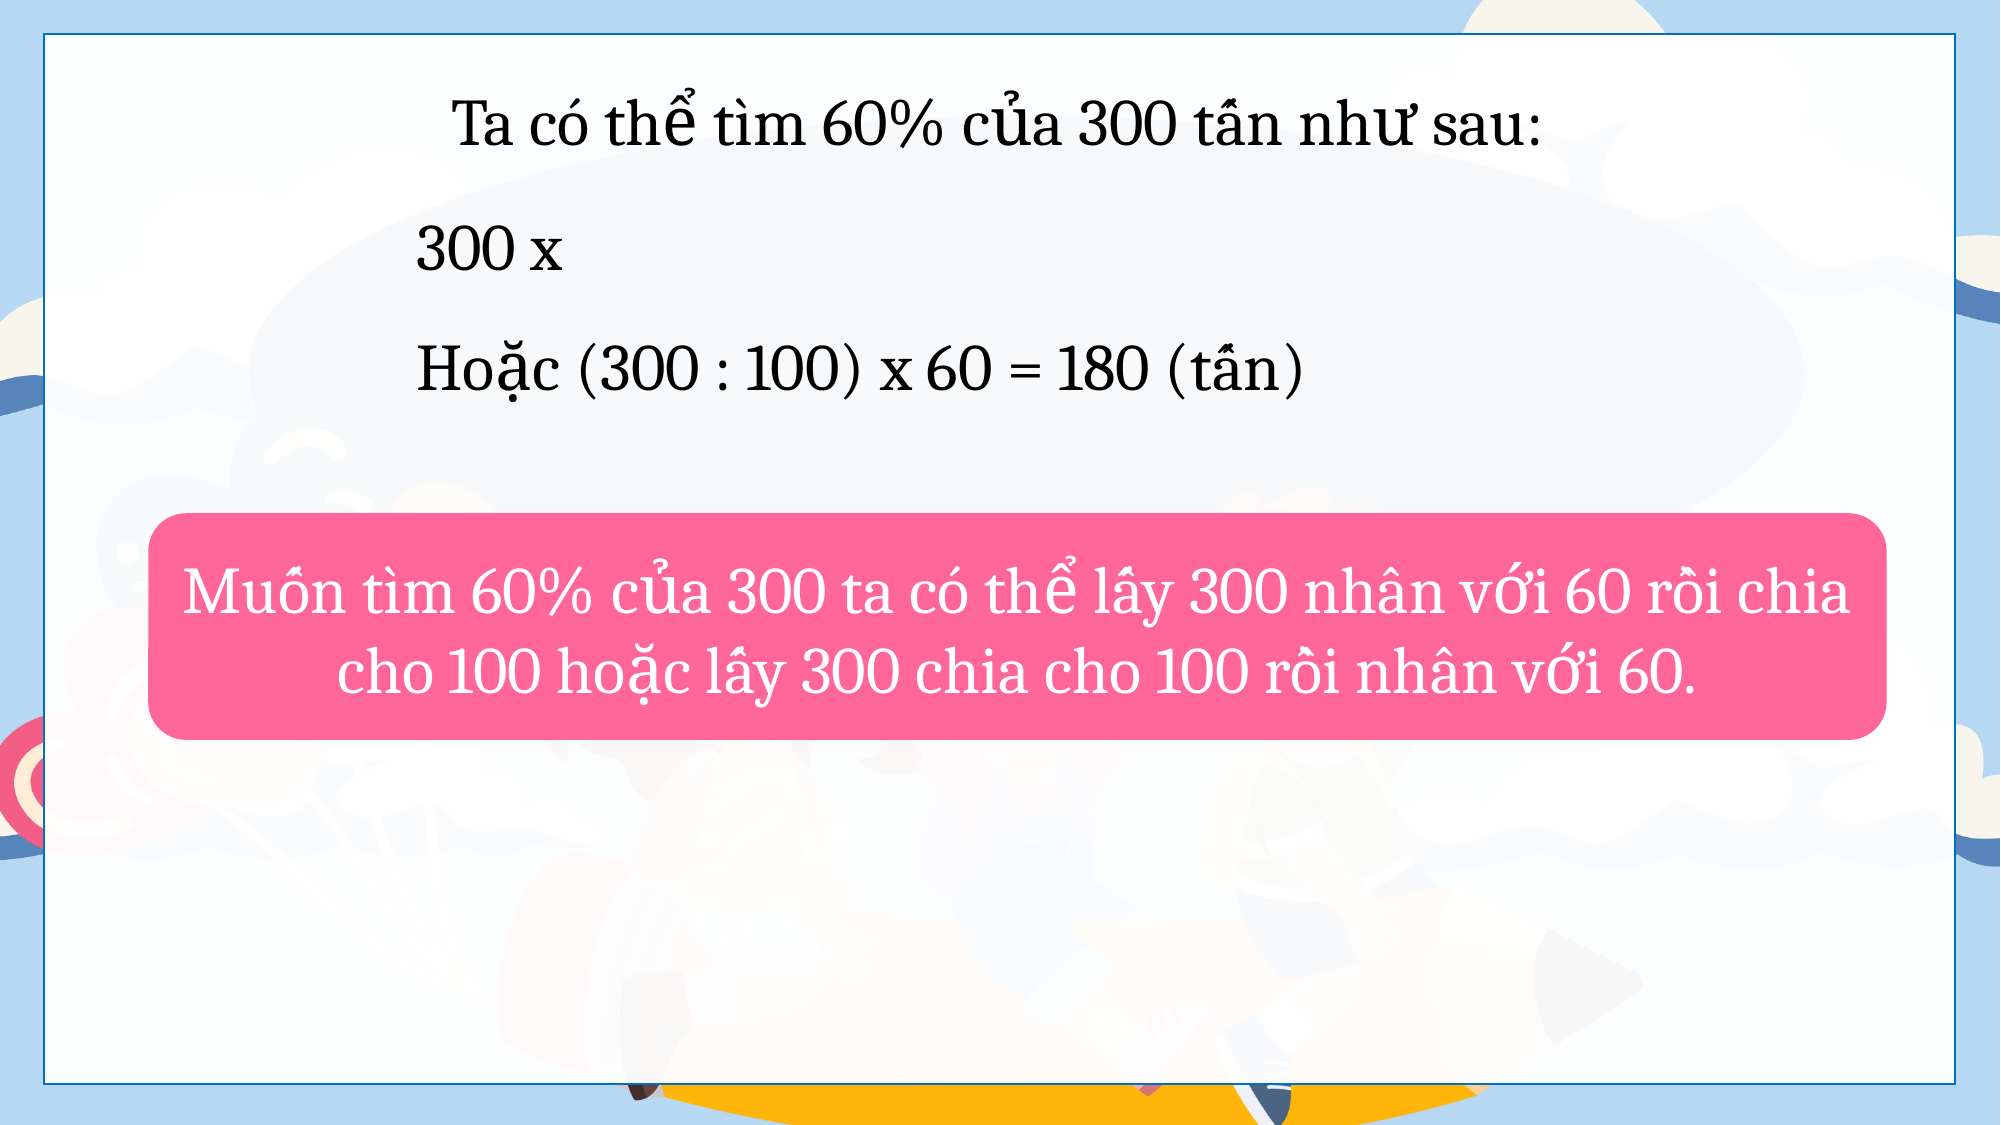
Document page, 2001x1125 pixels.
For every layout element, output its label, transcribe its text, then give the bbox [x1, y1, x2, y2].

text_box [43, 33, 1956, 1085]
text_box Ta có thể tìm 60% của 300 tấn như sau: [436, 71, 1680, 167]
picture [0, 0, 2000, 1125]
text_box Muốn tìm 60% của 300 ta có thể lấy 300 nhân với 60 rồi chia cho 100 hoặc lấy 300 chia cho 100 rồi nhân với 60. [147, 512, 1888, 741]
